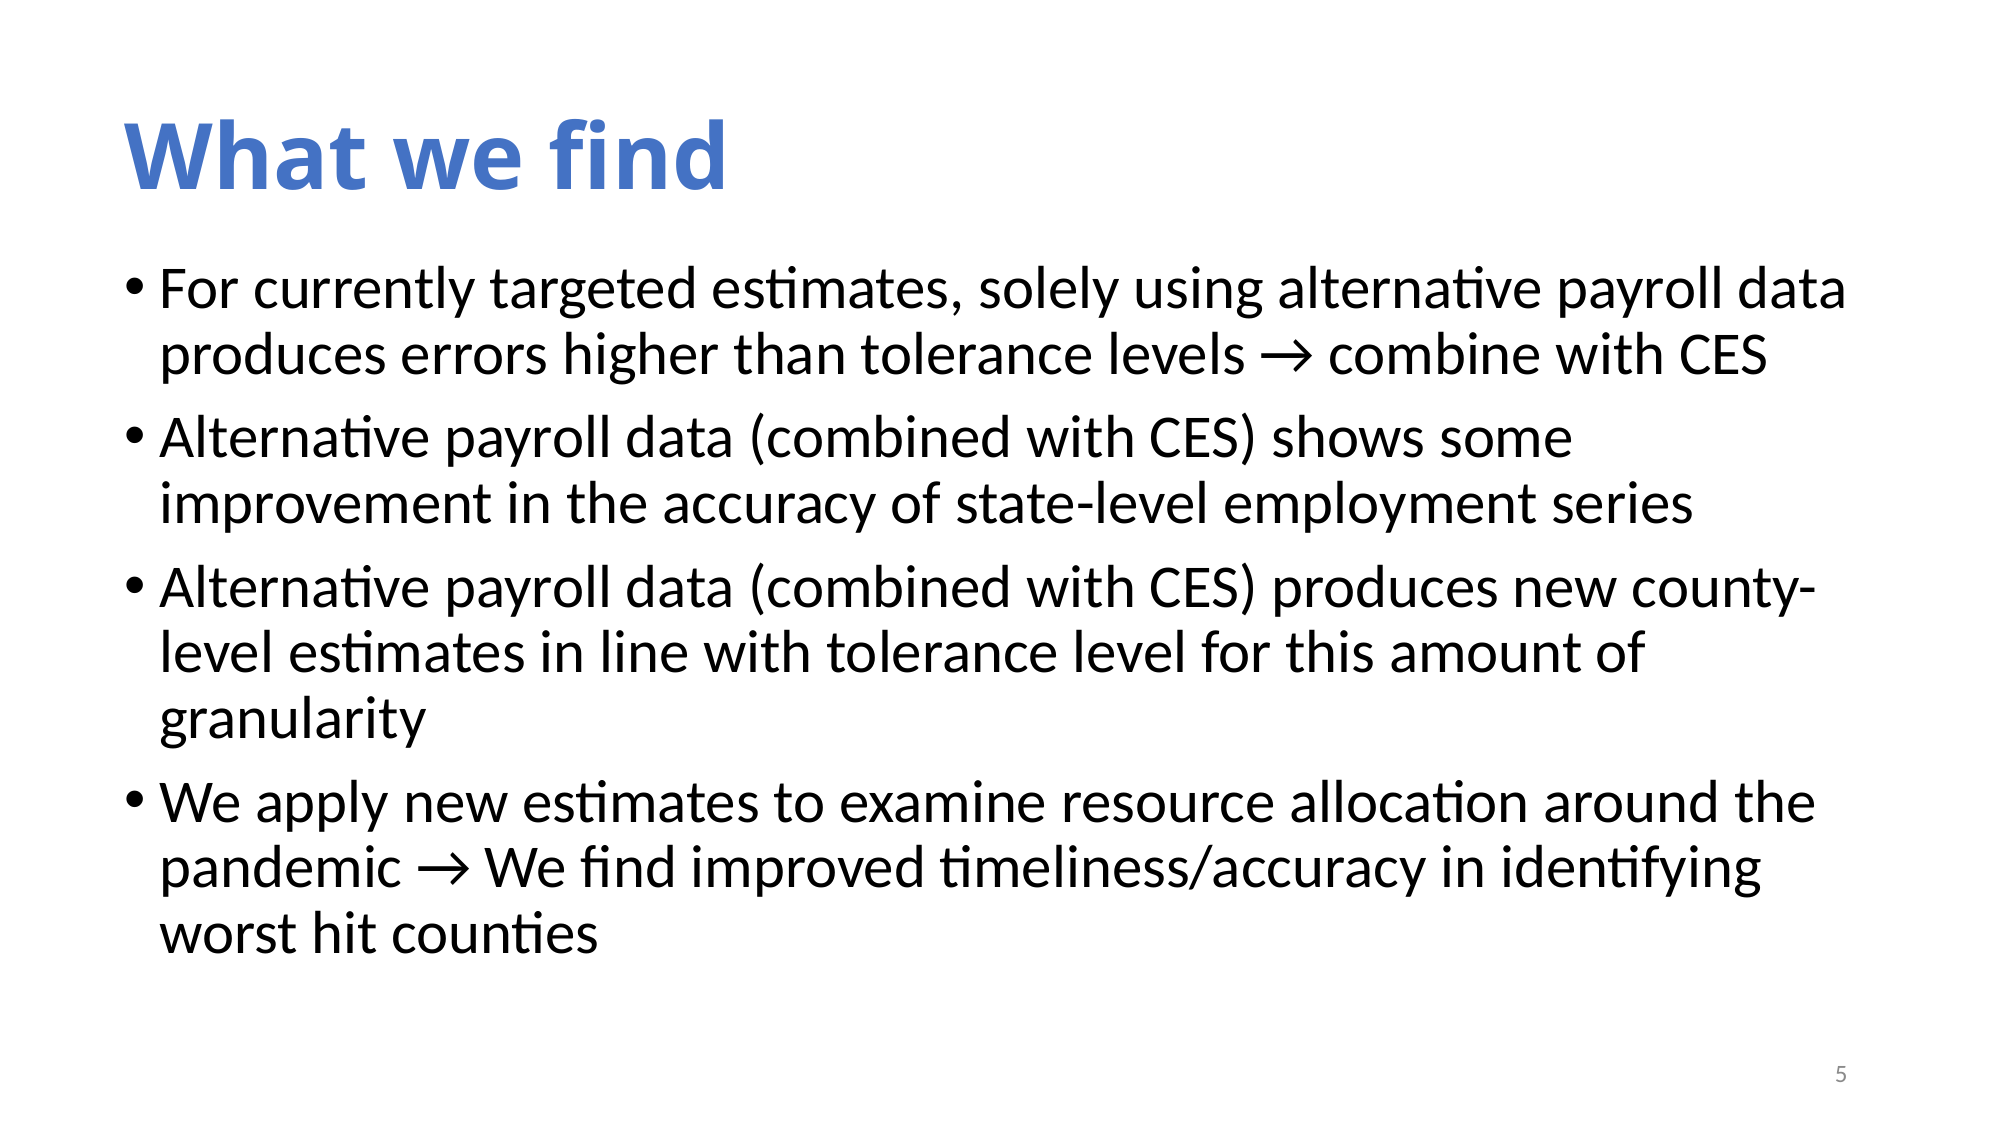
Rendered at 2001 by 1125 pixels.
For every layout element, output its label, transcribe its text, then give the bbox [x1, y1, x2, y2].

title What we find [109, 80, 1866, 161]
list For currently targeted estimates, solely using alternative payroll data produces errors higher than tolerance levels → combine with CES Alternative payroll data (combined with CES) shows some improvement in the accuracy of state-level employment series Alternative payroll data (combined with CES) produces new county-level estimates in line with tolerance level for this amount of granularity We apply new estimates to examine resource allocation around the pandemic → We find improved timeliness/accuracy in identifying worst hit counties [109, 161, 1866, 1004]
slide_number 5 [1412, 1042, 1863, 1103]
